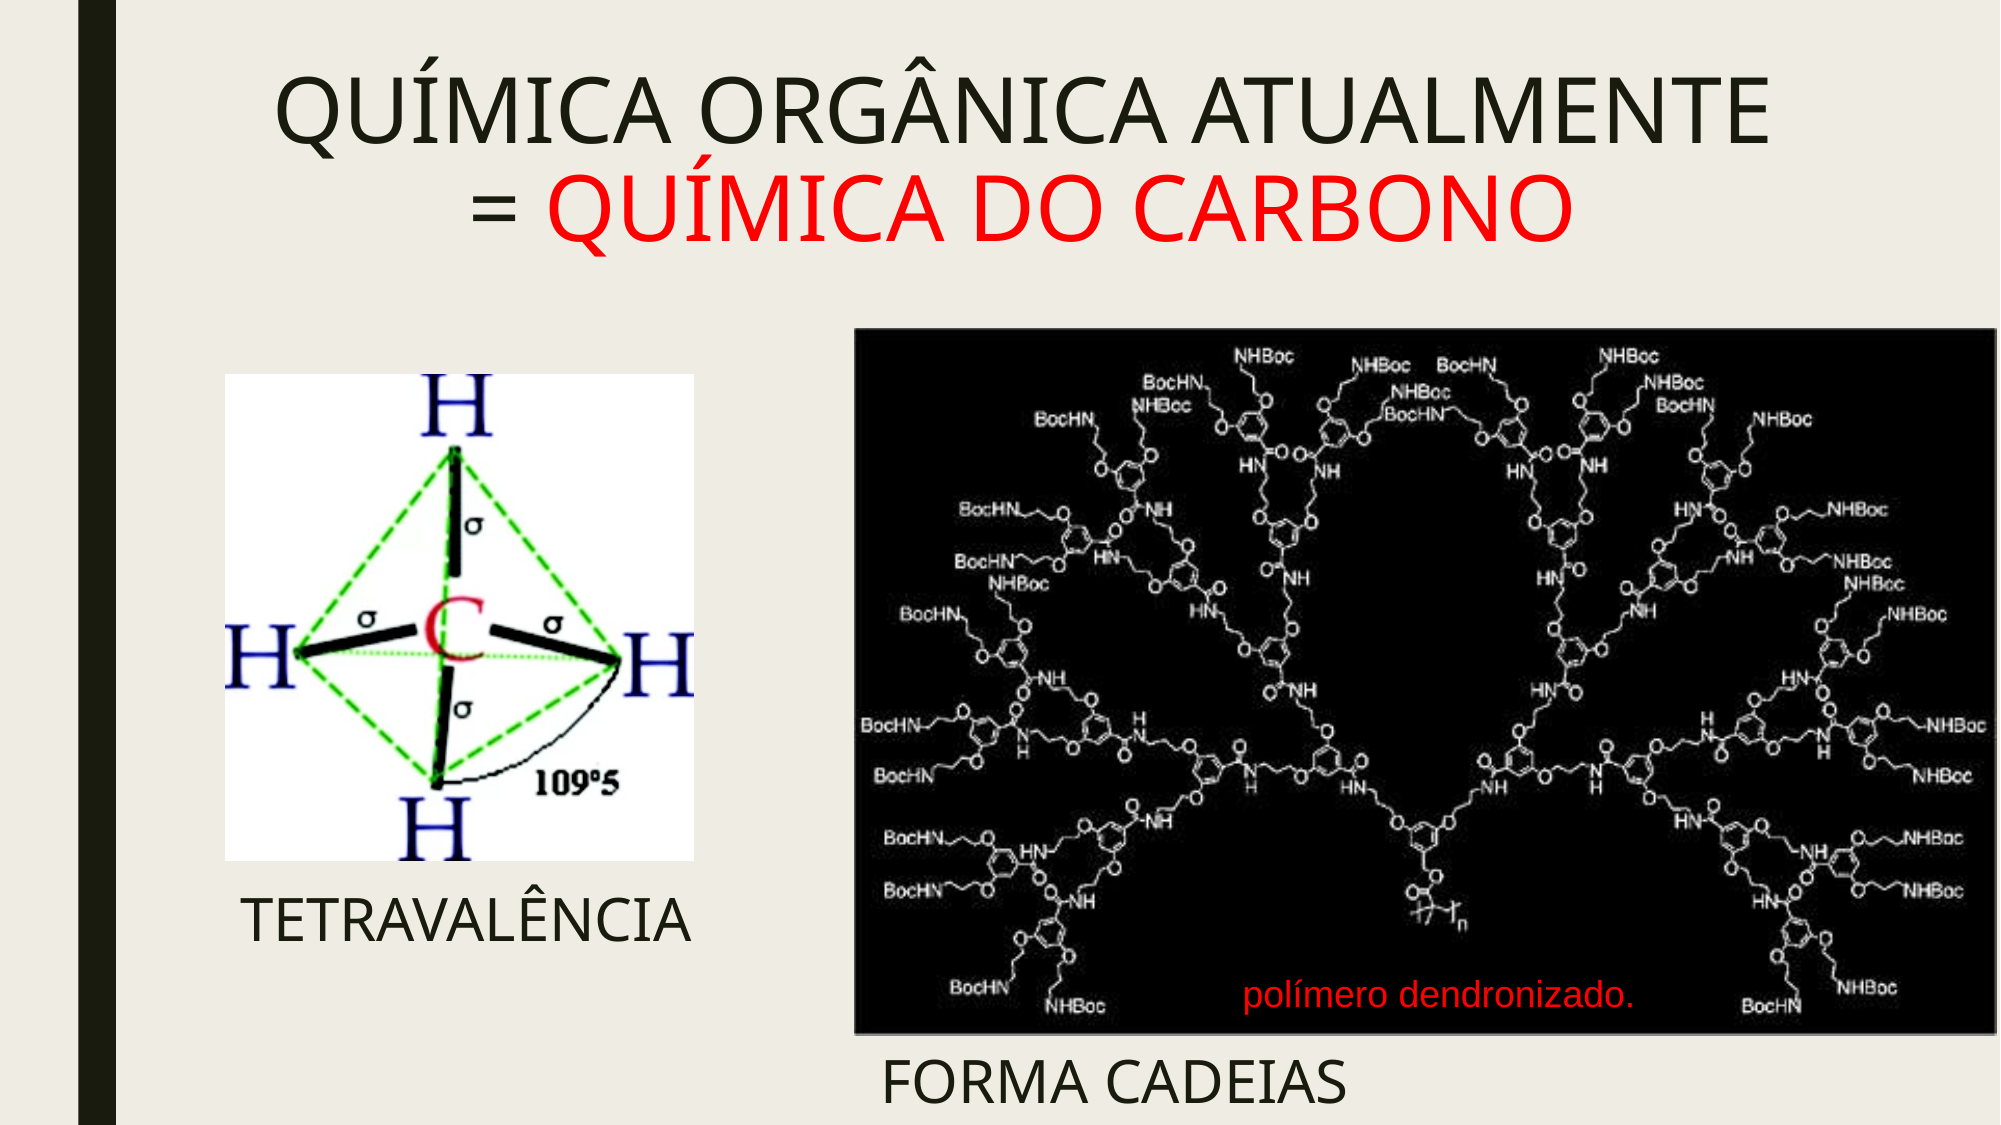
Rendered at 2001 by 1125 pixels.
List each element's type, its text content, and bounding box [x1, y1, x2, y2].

picture [854, 328, 1997, 1036]
picture [224, 374, 694, 861]
text_box FORMA CADEIAS [865, 1042, 2000, 1125]
list TETRAVALÊNCIA [225, 879, 854, 963]
title QUÍMICA ORGÂNICA ATUALMENTE = QUÍMICA DO CARBONO [235, 57, 1811, 302]
